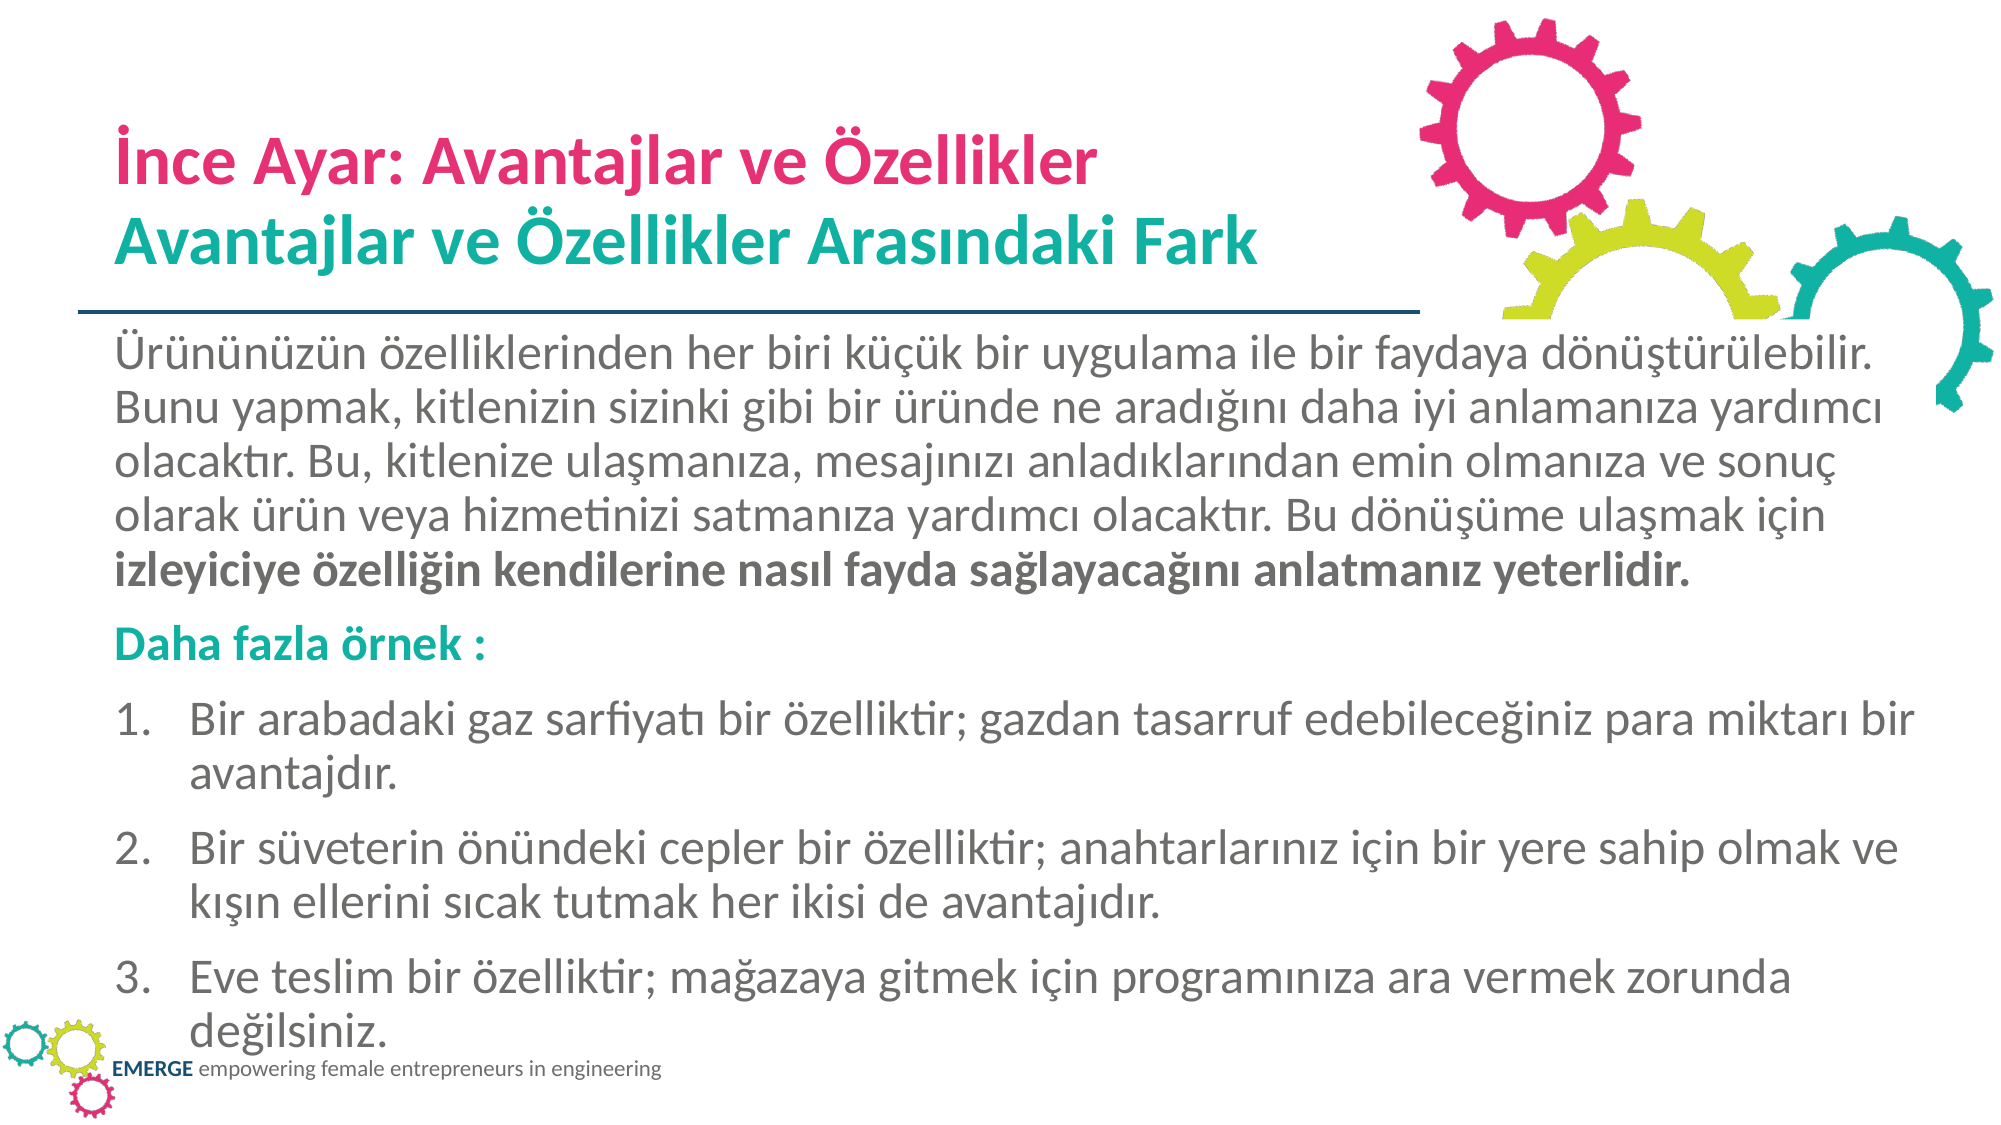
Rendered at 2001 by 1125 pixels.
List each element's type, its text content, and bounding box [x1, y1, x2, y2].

list Ürününüzün özelliklerinden her biri küçük bir uygulama ile bir faydaya dönüştürülebilir. Bunu yapmak, kitlenizin sizinki gibi bir üründe ne aradığını daha iyi anlamanıza yardımcı olacaktır. Bu, kitlenize ulaşmanıza, mesajınızı anladıklarından emin olmanıza ve sonuç olarak ürün veya hizmetinizi satmanıza yardımcı olacaktır. Bu dönüşüme ulaşmak için izleyiciye özelliğin kendilerine nasıl fayda sağlayacağını anlatmanız yeterlidir. Daha fazla örnek : Bir arabadaki gaz sarfiyatı bir özelliktir; gazdan tasarruf edebileceğiniz para miktarı bir avantajdır. Bir süveterin önündeki cepler bir özelliktir; anahtarlarınız için bir yere sahip olmak ve kışın ellerini sıcak tutmak her ikisi de avantajıdır. Eve teslim bir özelliktir; mağazaya gitmek için programınıza ara vermek zorunda değilsiniz. [99, 319, 1936, 972]
picture [1324, 0, 2001, 425]
text_box İnce Ayar: Avantajlar ve Özellikler Avantajlar ve Özellikler Arasındaki Fark [99, 129, 1315, 360]
picture [0, 992, 134, 1125]
